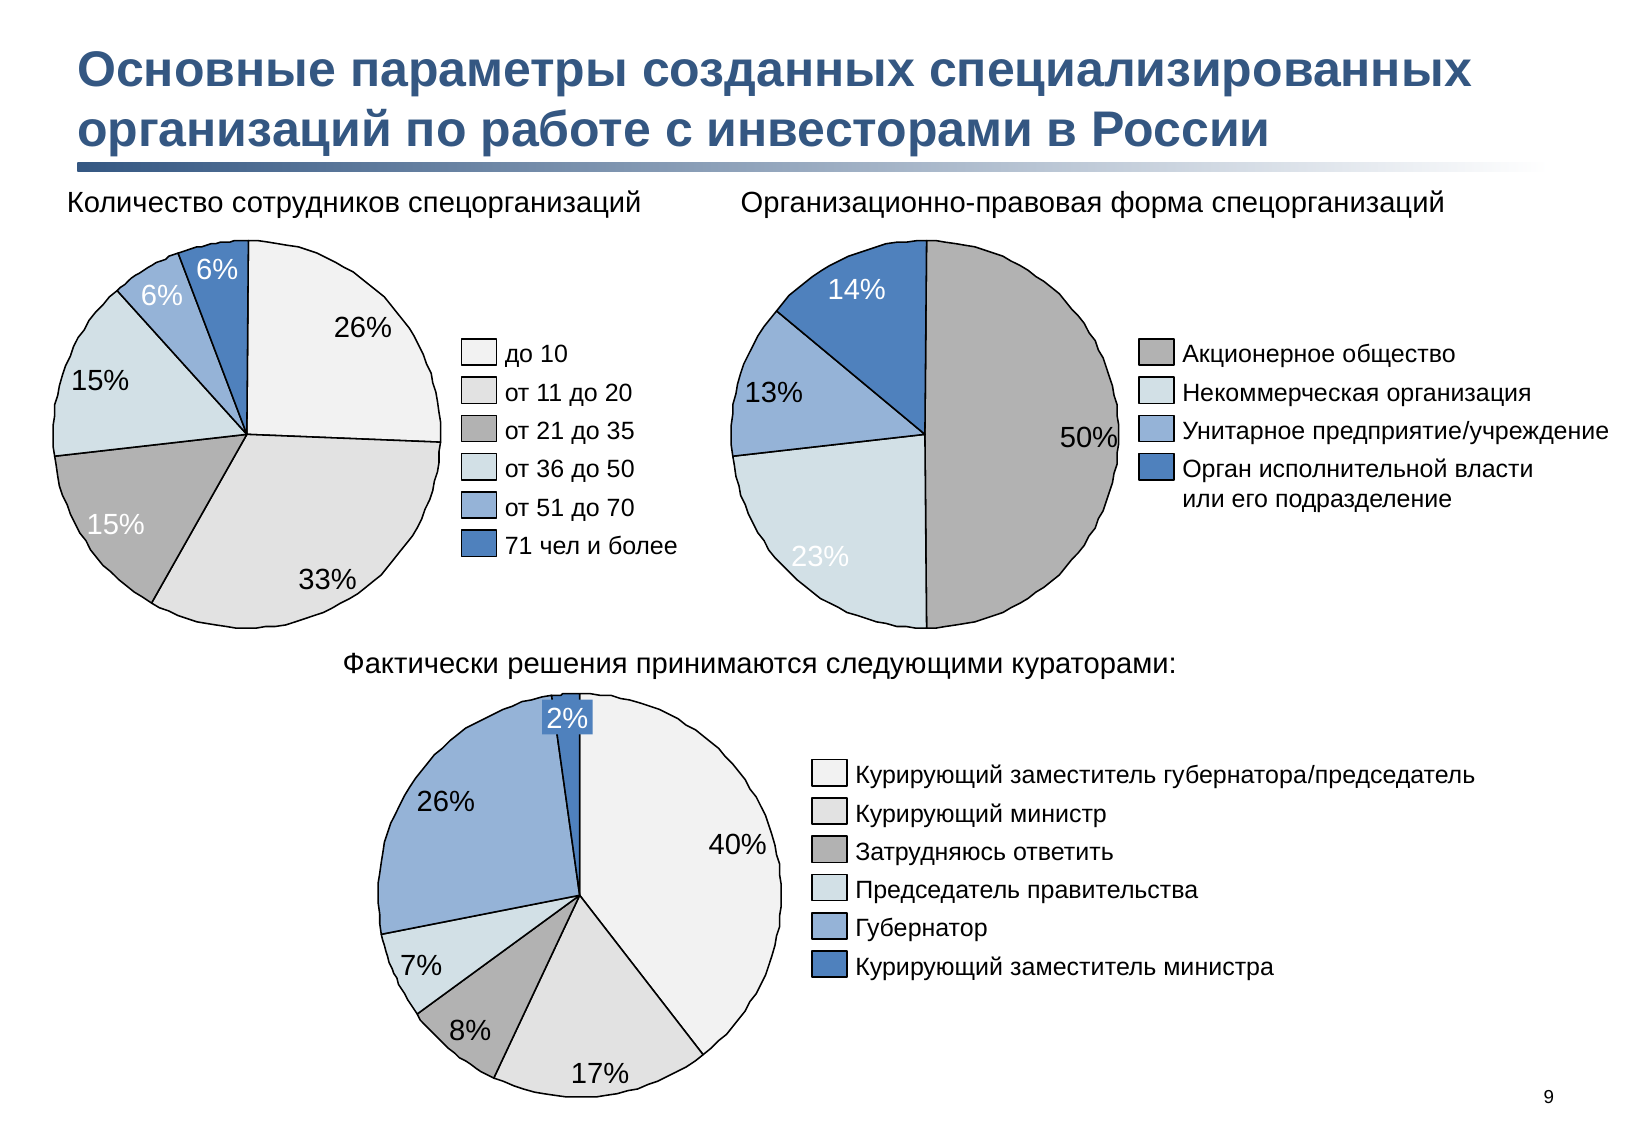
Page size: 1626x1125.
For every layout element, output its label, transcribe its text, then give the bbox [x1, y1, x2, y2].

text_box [30, 218, 463, 651]
text_box Фактически решения принимаются следующими кураторами: [342, 644, 1625, 748]
text_box до 10 [504, 338, 575, 368]
text_box Курирующий заместитель министра [855, 950, 1282, 981]
text_box [812, 759, 848, 786]
text_box Председатель правительства [855, 873, 1199, 904]
text_box [812, 912, 848, 939]
text_box Некоммерческая организация [1182, 376, 1545, 407]
text_box [466, 530, 497, 557]
text_box [466, 491, 497, 519]
text_box [466, 338, 497, 366]
text_box Орган исполнительной власти или его подразделение [1182, 452, 1542, 513]
text_box [466, 453, 497, 480]
text_box 71 чел и более [504, 529, 678, 560]
text_box Унитарное предприятие/учреждение [1182, 414, 1616, 445]
text_box от 11 до 20 [504, 376, 640, 407]
text_box [812, 797, 848, 825]
text_box Курирующий заместитель губернатора/председатель [855, 758, 1482, 789]
text_box [812, 836, 848, 863]
text_box [812, 874, 848, 901]
text_box от 36 до 50 [504, 452, 635, 483]
title Основные параметры созданных специализированных организаций по работе с инвесторами в России [77, 26, 1548, 164]
text_box Губернатор [855, 911, 995, 942]
text_box от 51 до 70 [504, 491, 635, 522]
text_box [1143, 338, 1174, 366]
text_box Затрудняюсь ответить [855, 835, 1115, 866]
text_box [1143, 377, 1174, 404]
text_box Акционерное общество [1182, 338, 1462, 368]
text_box [466, 377, 497, 404]
text_box от 21 до 35 [504, 414, 635, 445]
text_box [1143, 453, 1174, 480]
text_box Курирующий министр [855, 797, 1115, 828]
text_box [355, 674, 802, 1118]
text_box [812, 951, 848, 978]
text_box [712, 218, 1140, 651]
list Количество сотрудников спецорганизаций [66, 183, 713, 250]
text_box Организационно-правовая форма спецорганизаций [740, 183, 1494, 250]
text_box [1143, 415, 1174, 442]
text_box [466, 415, 497, 442]
